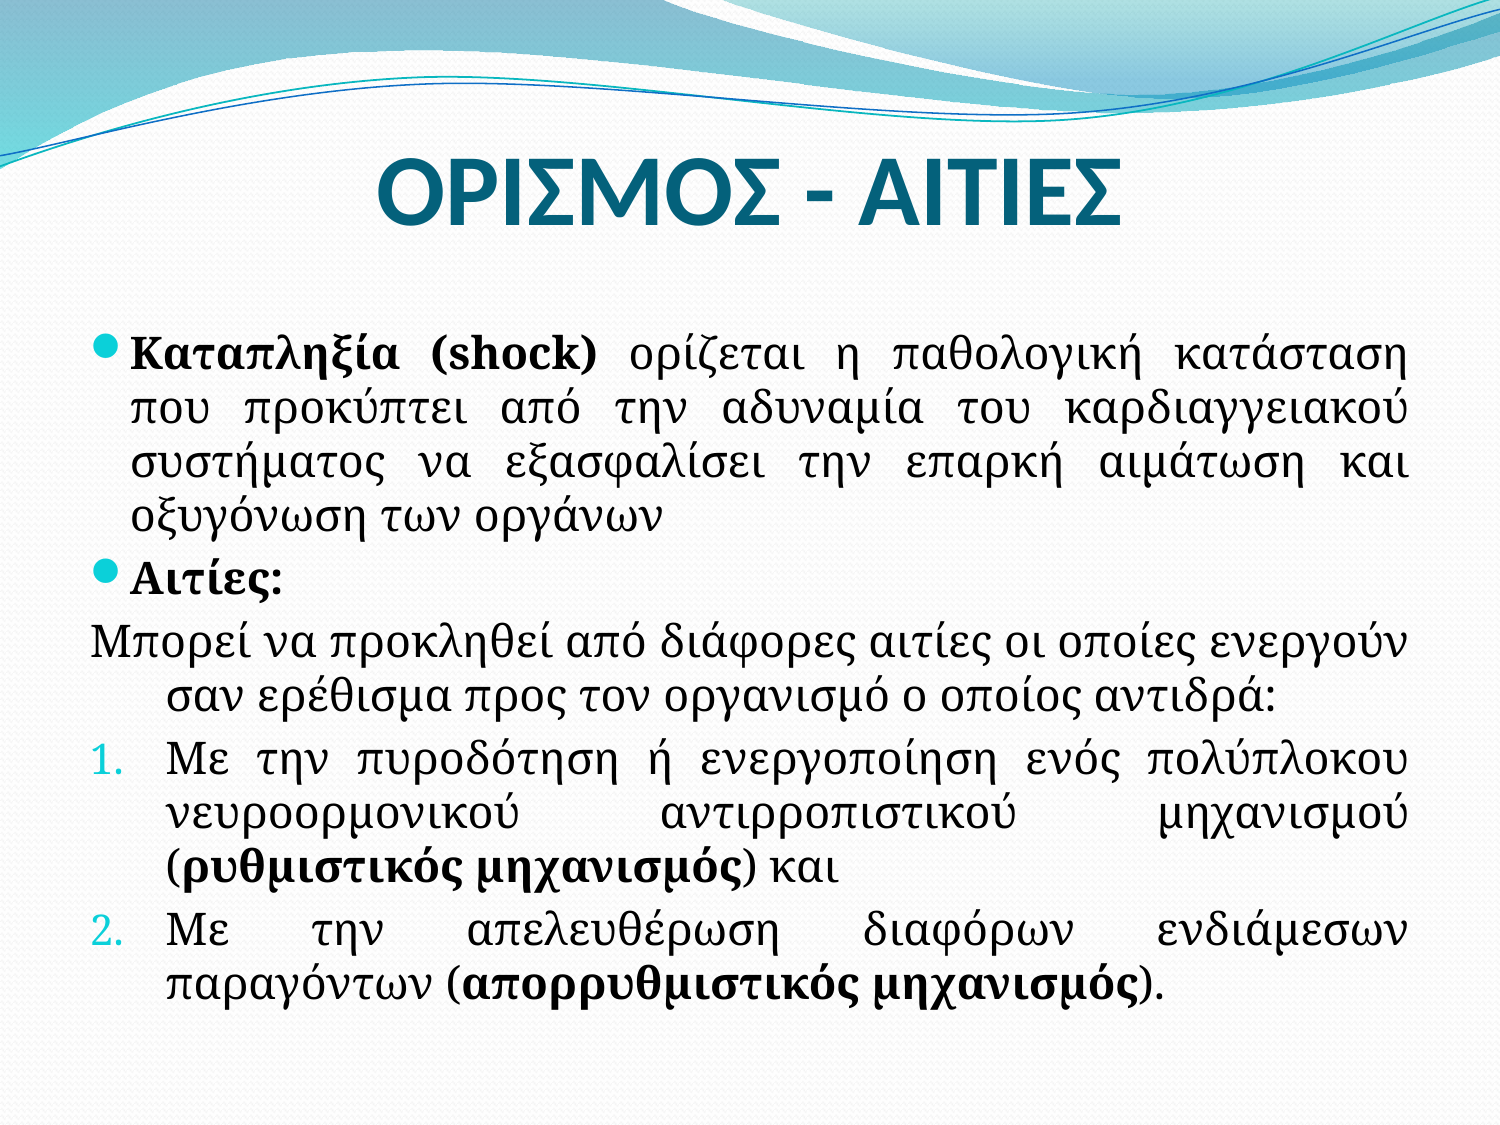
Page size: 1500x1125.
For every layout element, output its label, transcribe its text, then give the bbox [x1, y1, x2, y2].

title ΟΡΙΣΜΟΣ - ΑΙΤΙΕΣ [75, 115, 1425, 247]
list Καταπληξία (shock) ορίζεται η παθολογική κατάσταση που προκύπτει από την αδυναμία του καρδιαγγειακού συστήματος να εξασφαλίσει την επαρκή αιμάτωση και οξυγόνωση των οργάνων Αιτίες: Μπορεί να προκληθεί από διάφορες αιτίες οι οποίες ενεργούν σαν ερέθισμα προς τον οργανισμό ο οποίος αντιδρά: Με την πυροδότηση ή ενεργοποίηση ενός πολύπλοκου νευροορμονικού αντιρροπιστικού μηχανισμού (ρυθμιστικός μηχανισμός) και Με την απελευθέρωση διαφόρων ενδιάμεσων παραγόντων (απορρυθμιστικός μηχανισμός). [75, 317, 1425, 1038]
